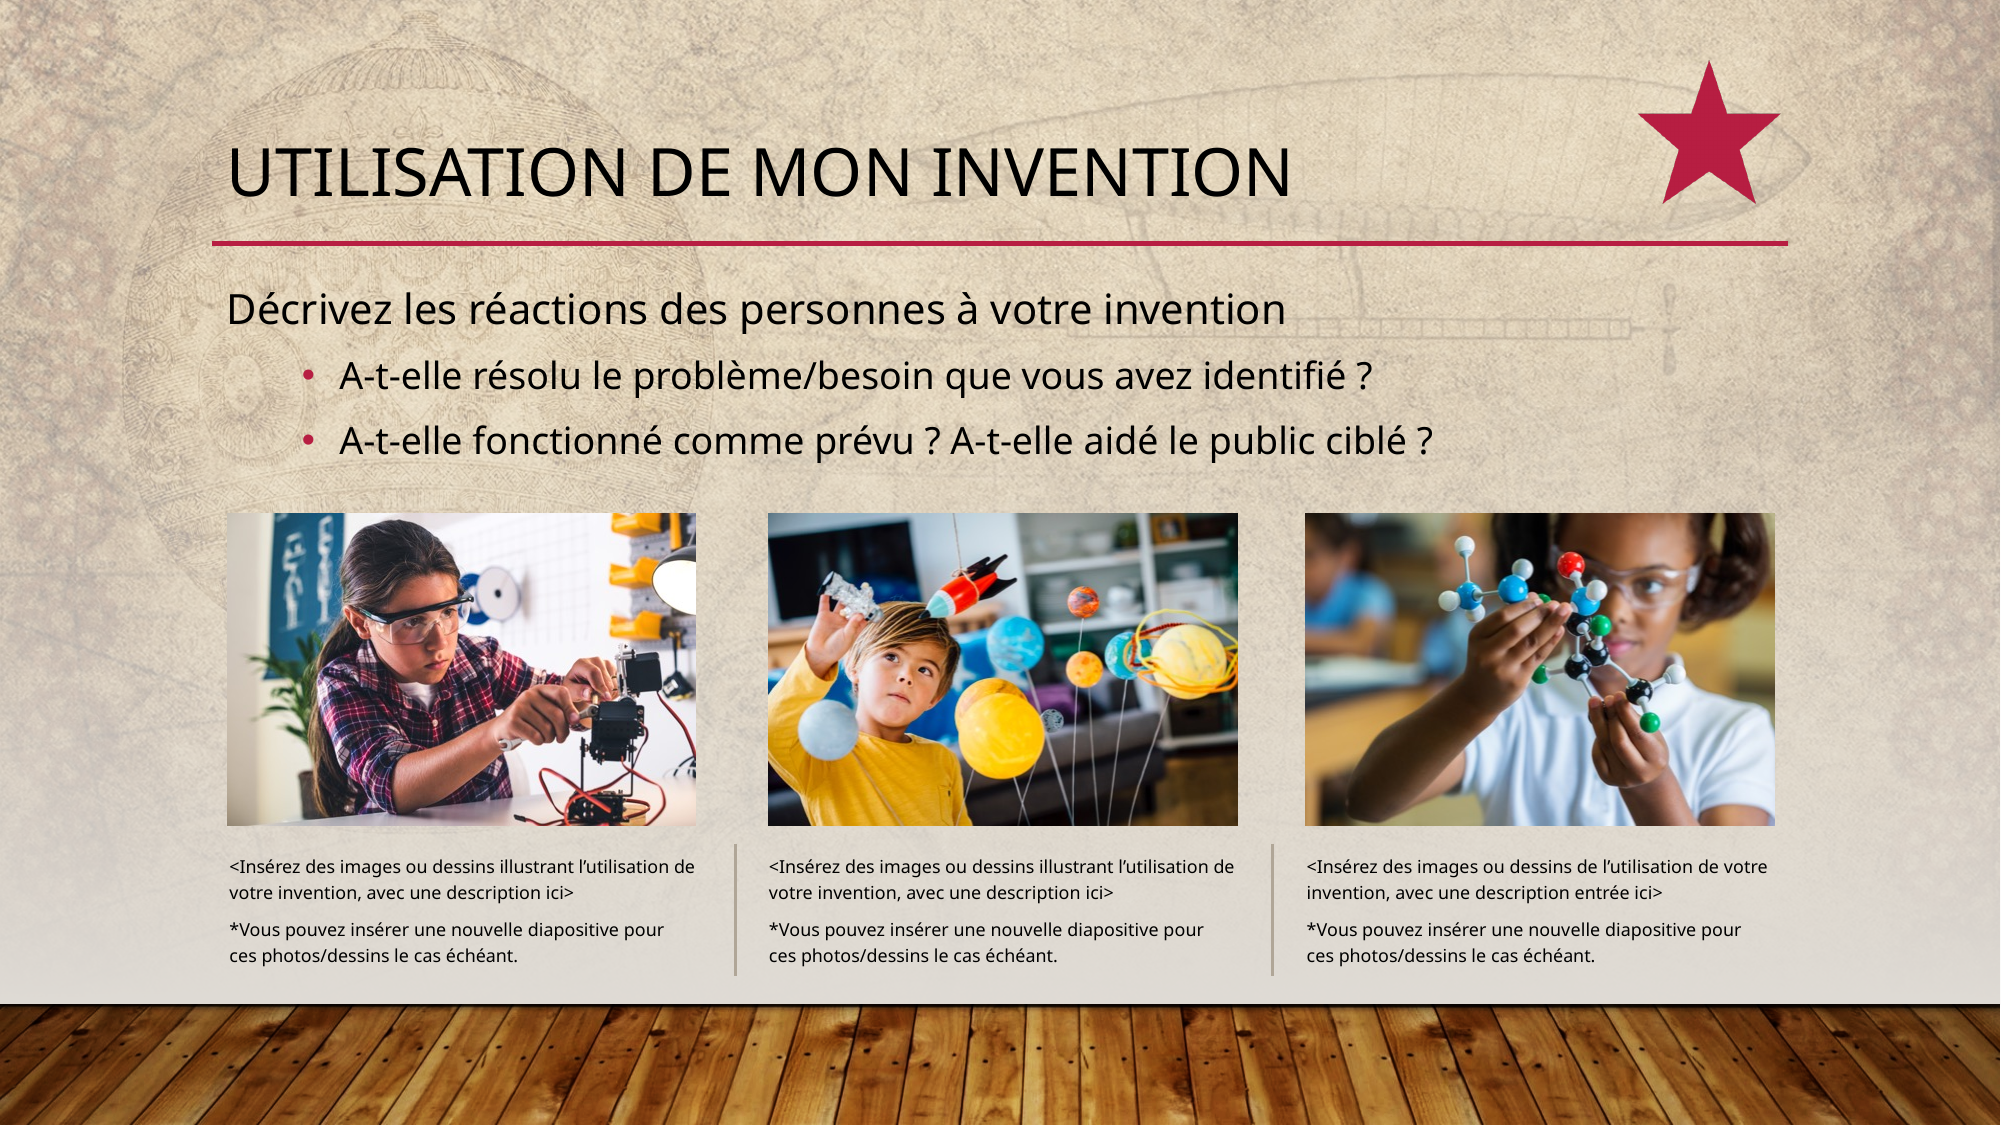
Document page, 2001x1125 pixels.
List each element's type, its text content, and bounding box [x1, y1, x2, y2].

picture [1623, 45, 1796, 218]
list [226, 512, 696, 827]
title Utilisation de mon invention [211, 131, 1789, 230]
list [1305, 512, 1775, 827]
list <Insérez des images ou dessins illustrant l’utilisation de votre invention, avec une description ici> *Vous pouvez insérer une nouvelle diapositive pour ces photos/dessins le cas échéant. [753, 844, 1252, 977]
picture [0, 1004, 2000, 1125]
list <Insérez des images ou dessins de l’utilisation de votre invention, avec une description entrée ici> *Vous pouvez insérer une nouvelle diapositive pour ces photos/dessins le cas échéant. [1291, 844, 1790, 977]
list Décrivez les réactions des personnes à votre invention A-t-elle résolu le problème/besoin que vous avez identifié ? A-t-elle fonctionné comme prévu ? A-t-elle aidé le public ciblé ? [211, 265, 1790, 485]
list <Insérez des images ou dessins illustrant l’utilisation de votre invention, avec une description ici> *Vous pouvez insérer une nouvelle diapositive pour ces photos/dessins le cas échéant. [214, 844, 713, 977]
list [768, 512, 1238, 827]
